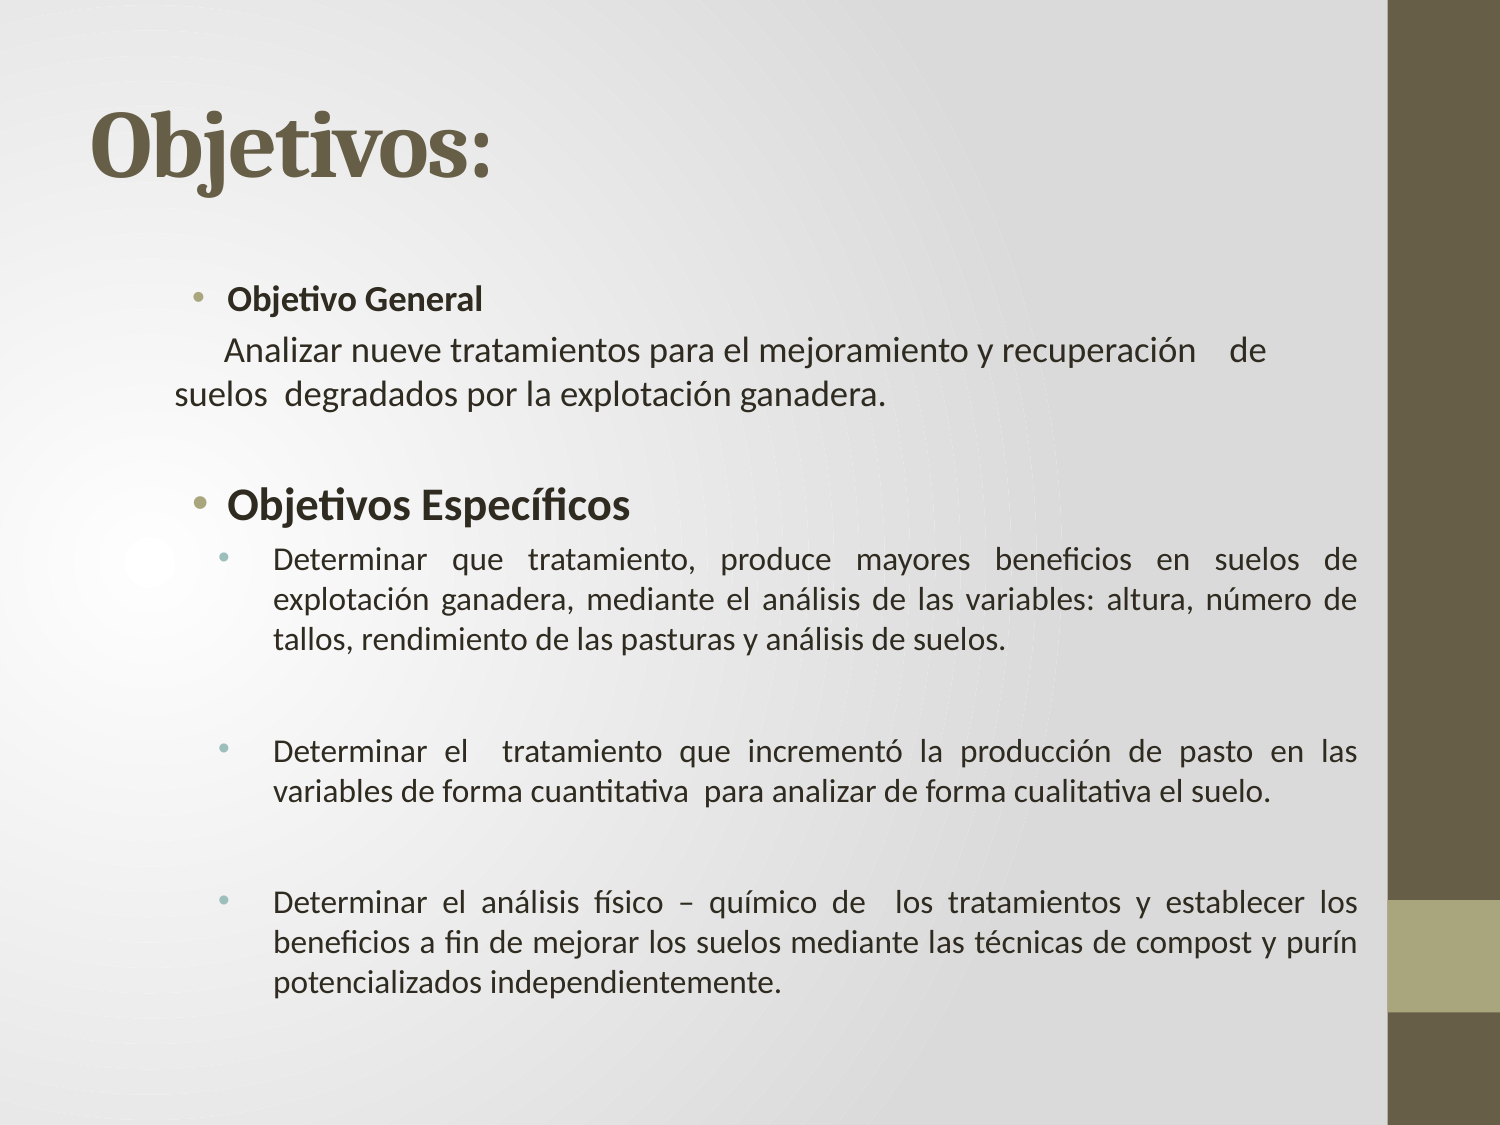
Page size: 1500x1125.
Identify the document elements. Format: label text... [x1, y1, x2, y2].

list Objetivo General Analizar nueve tratamientos para el mejoramiento y recuperación de suelos degradados por la explotación ganadera. Objetivos Específicos Determinar que tratamiento, produce mayores beneficios en suelos de explotación ganadera, mediante el análisis de las variables: altura, número de tallos, rendimiento de las pasturas y análisis de suelos. Determinar el tratamiento que incrementó la producción de pasto en las variables de forma cuantitativa para analizar de forma cualitativa el suelo. Determinar el análisis físico – químico de los tratamientos y establecer los beneficios a fin de mejorar los suelos mediante las técnicas de compost y purín potencializados independientemente. [159, 267, 1375, 1011]
title Objetivos: [75, 45, 1325, 233]
